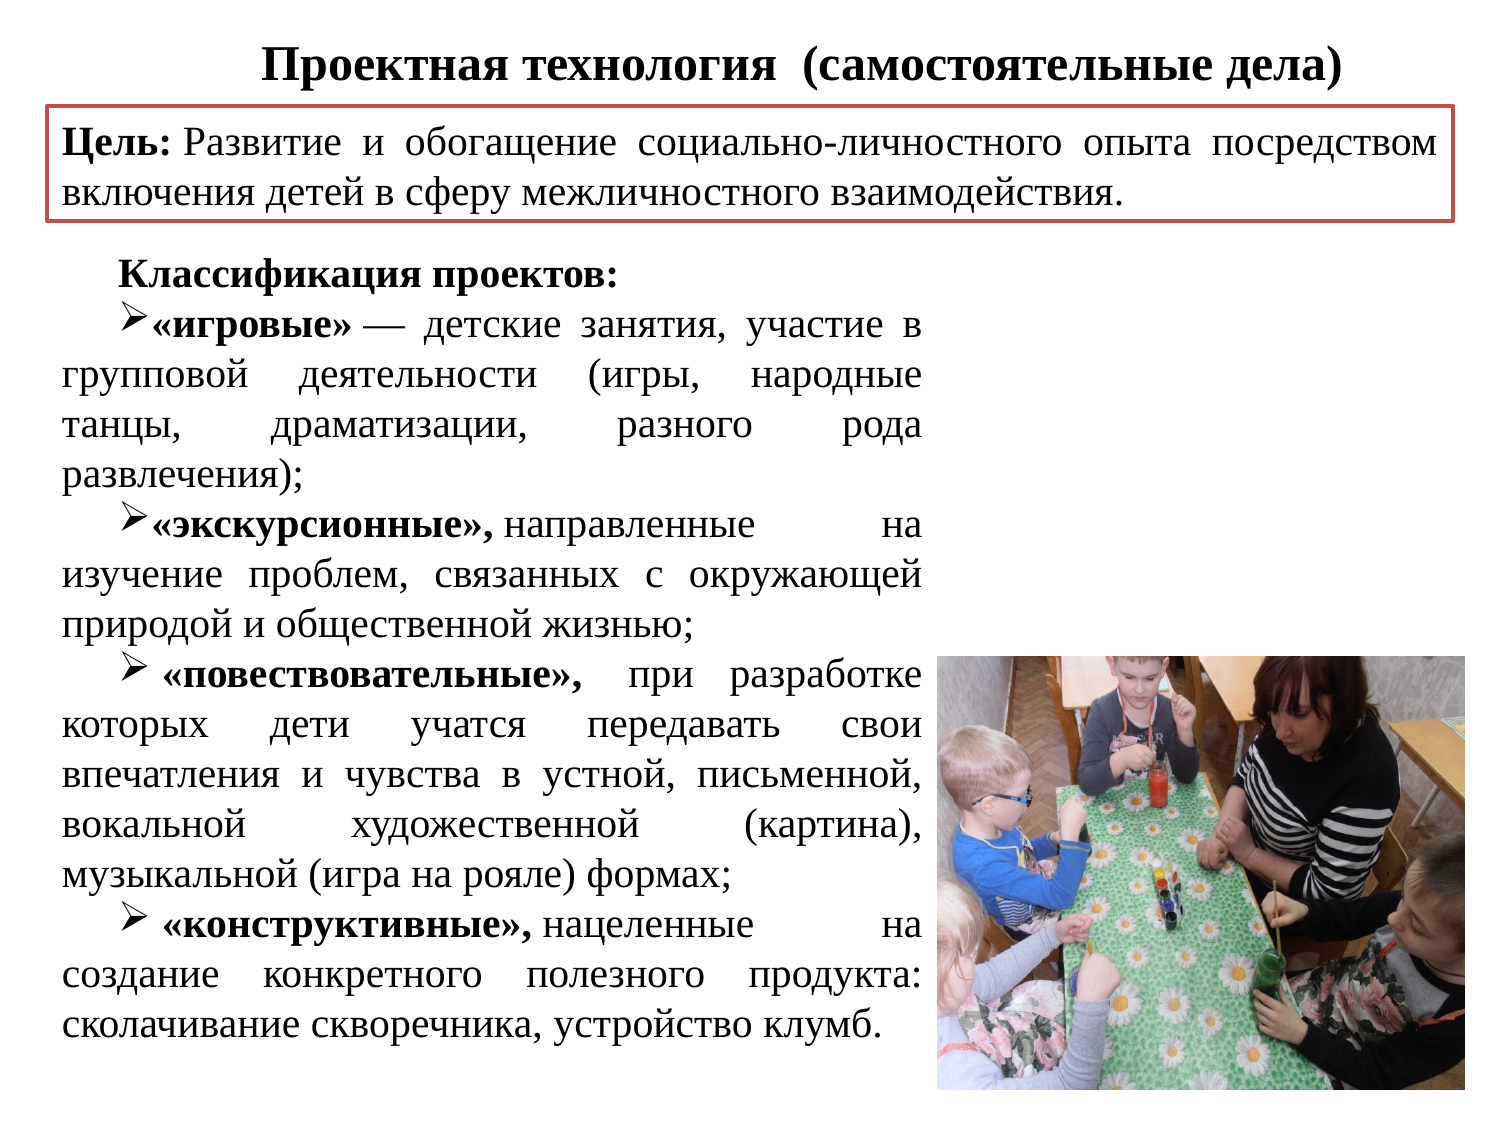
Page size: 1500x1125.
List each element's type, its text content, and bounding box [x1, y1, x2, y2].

picture [937, 655, 1466, 1091]
text_box Проектная технология (самостоятельные дела) [175, 23, 1430, 99]
text_box Цель: Развитие и обогащение социально-личностного опыта посредством включения детей в сферу межличностного взаимодействия. [45, 104, 1455, 223]
text_box Классификация проектов: «игровые» — детские занятия, участие в групповой деятельности (игры, народные танцы, драматизации, разного рода развлечения); «экскурсионные», направленные на изучение проблем, связанных с окружающей природой и общественной жизнью; «повествовательные», при разработке которых дети учатся передавать свои впечатления и чувства в устной, письменной, вокальной художественной (картина), музыкальной (игра на рояле) формах; «конструктивные», нацеленные на создание конкретного полезного продукта: сколачивание скворечника, устройство клумб. [46, 238, 938, 1099]
